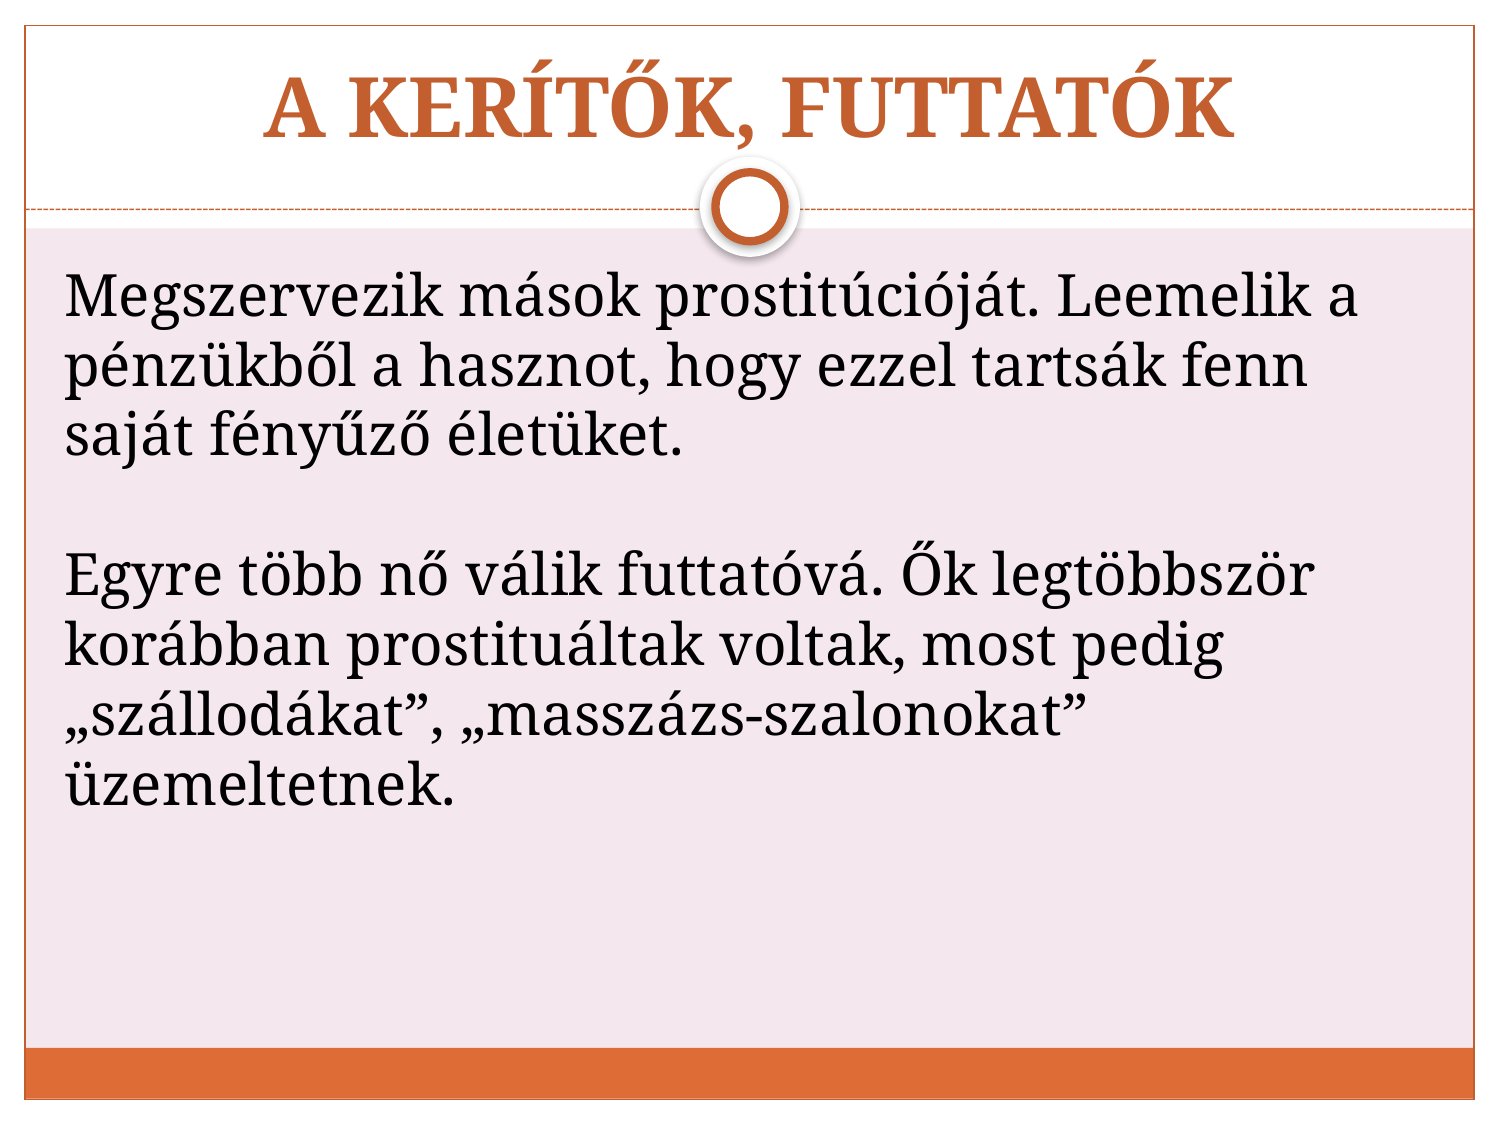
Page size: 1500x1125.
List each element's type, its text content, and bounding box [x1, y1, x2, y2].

title A KERÍTŐK, FUTTATÓK [49, 37, 1450, 162]
list Megszervezik mások prostitúcióját. Leemelik a pénzükből a hasznot, hogy ezzel tartsák fenn saját fényűző életüket. Egyre több nő válik futtatóvá. Ők legtöbbször korábban prostituáltak voltak, most pedig „szállodákat”, „masszázs-szalonokat” üzemeltetnek. [49, 250, 1445, 1001]
